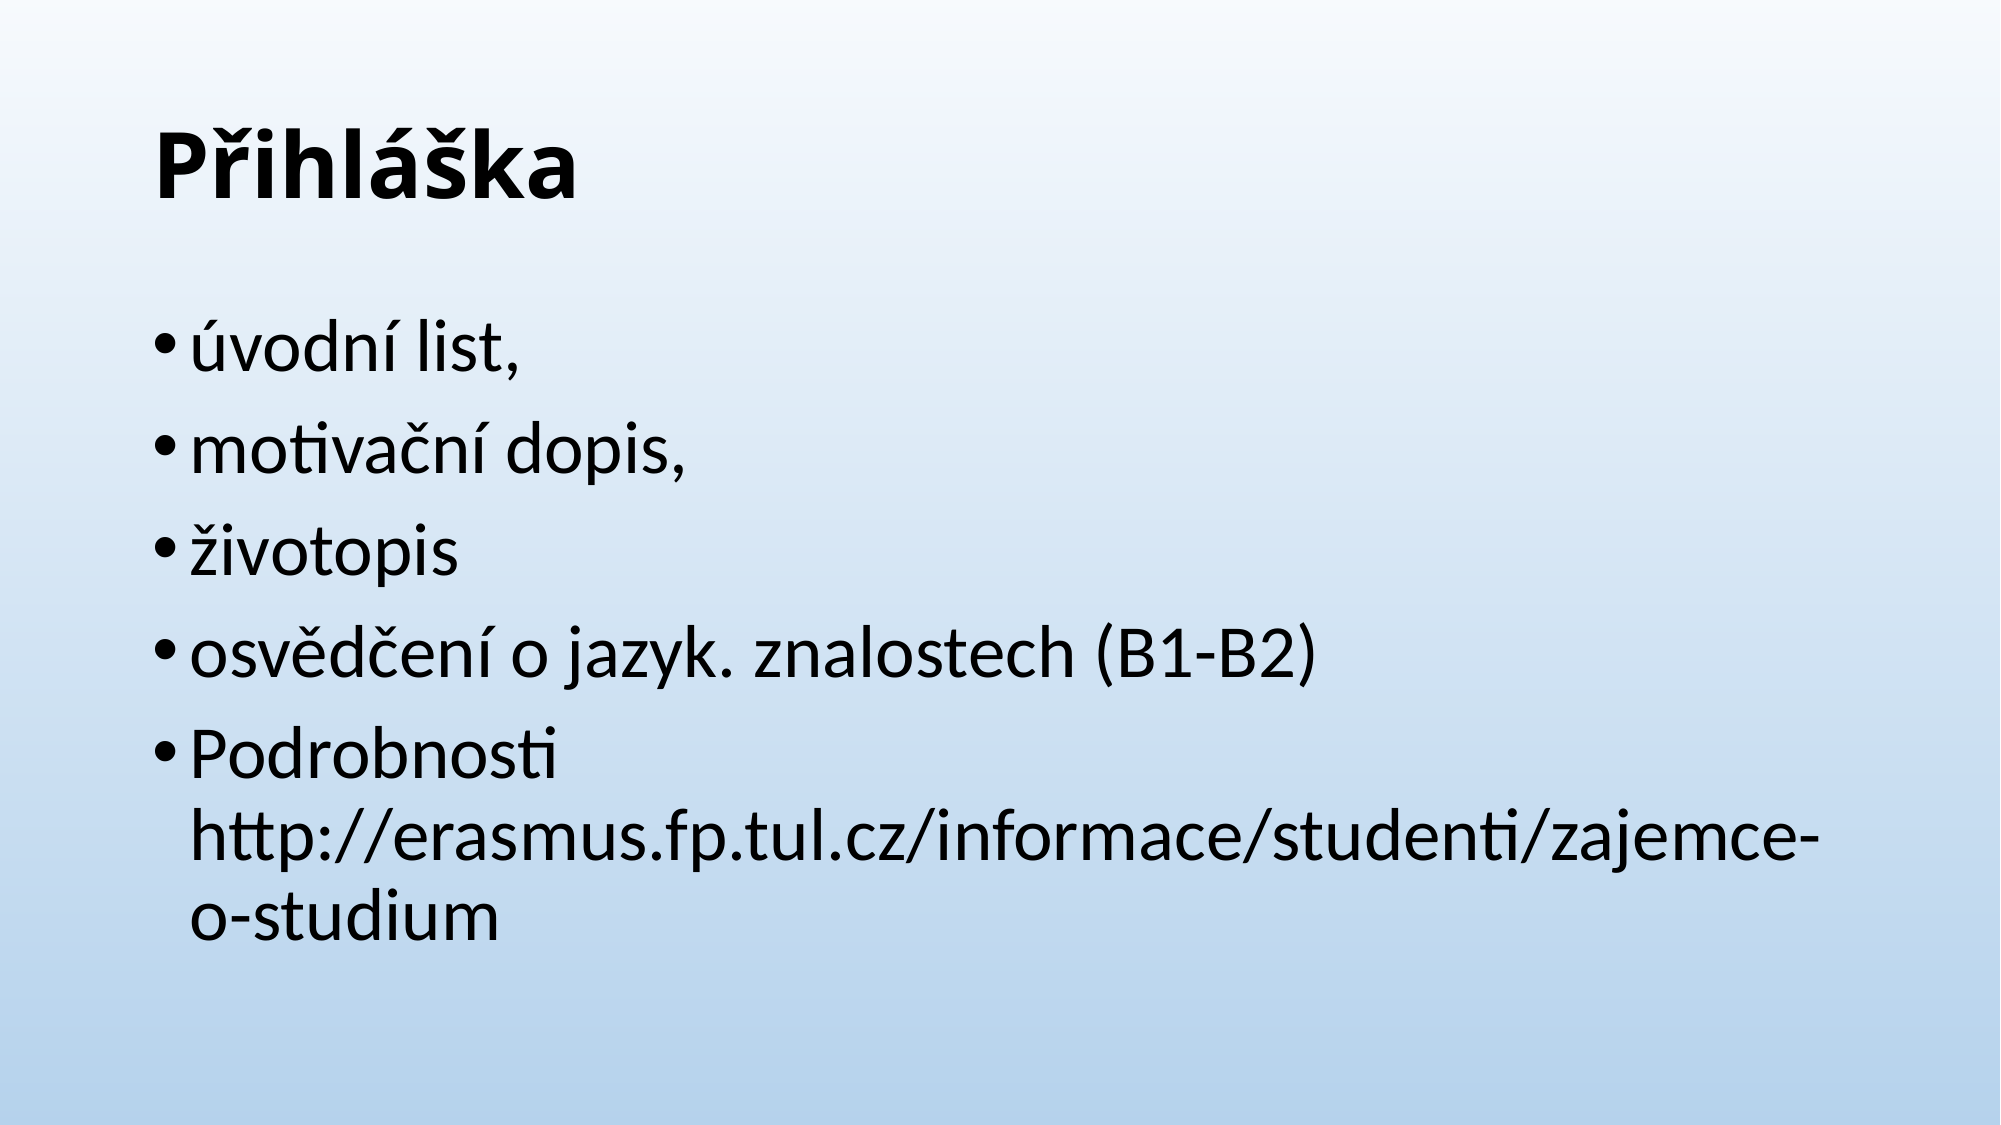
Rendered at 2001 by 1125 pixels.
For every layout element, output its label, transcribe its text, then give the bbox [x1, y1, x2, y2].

list úvodní list, motivační dopis, životopis osvědčení o jazyk. znalostech (B1-B2) Podrobnosti http://erasmus.fp.tul.cz/informace/studenti/zajemce-o-studium [137, 299, 1863, 1014]
title Přihláška [137, 59, 1863, 278]
